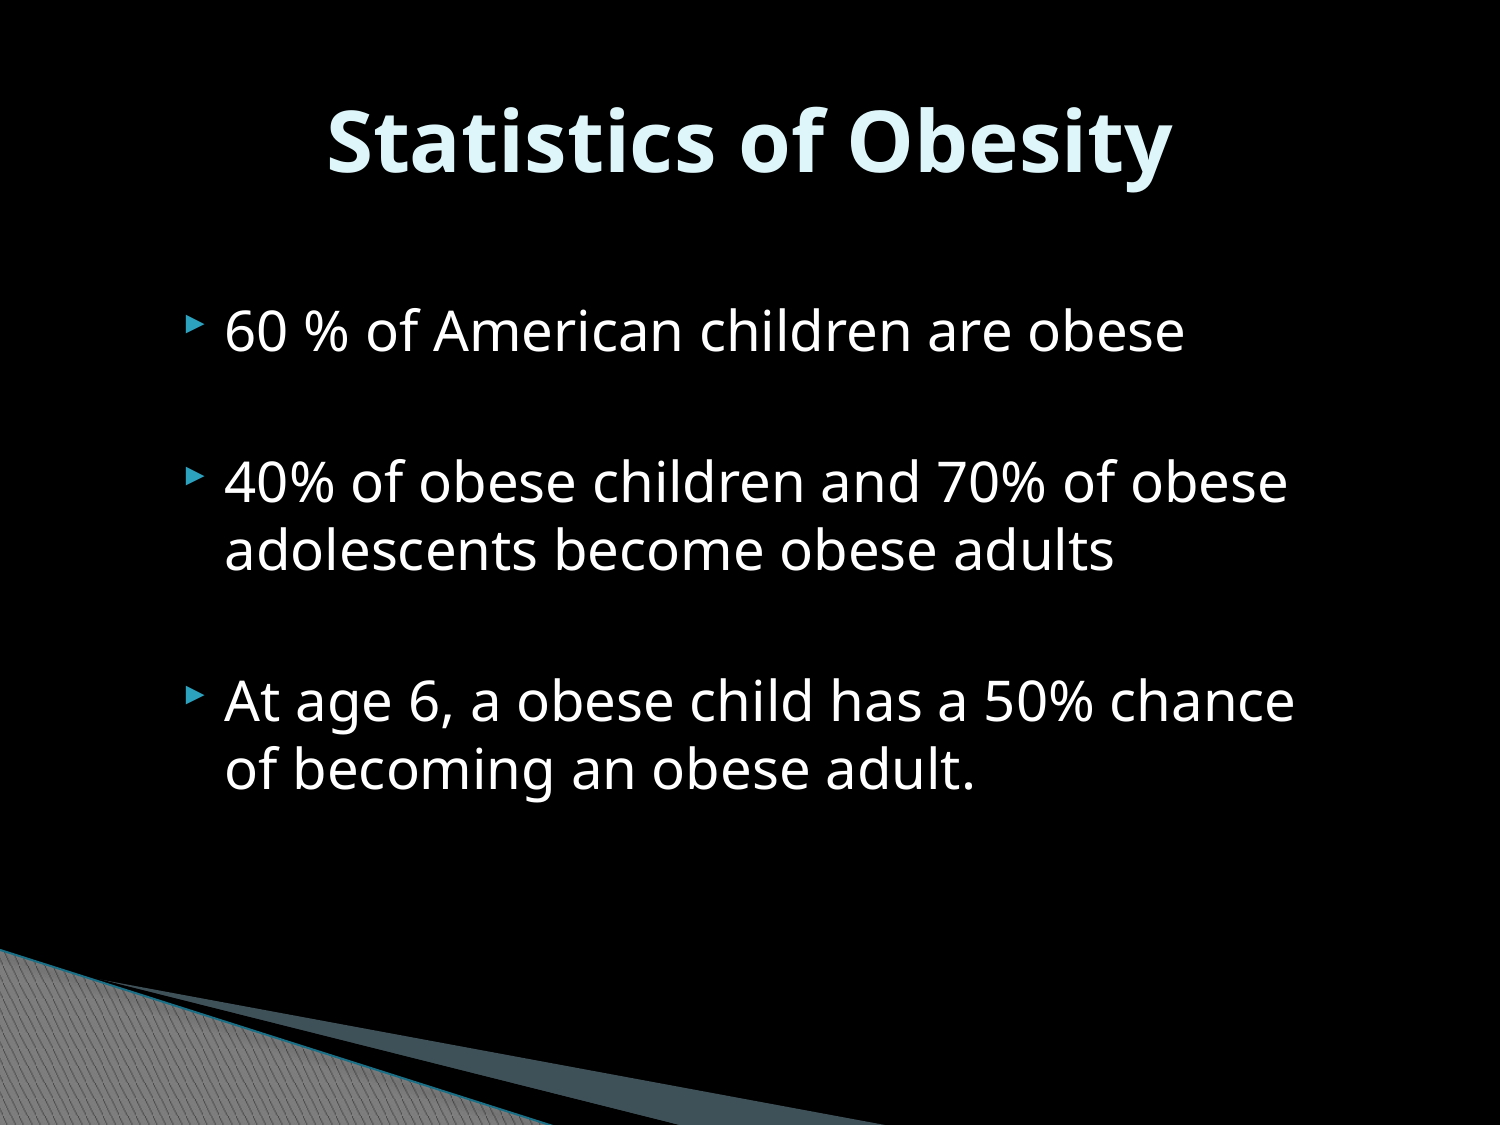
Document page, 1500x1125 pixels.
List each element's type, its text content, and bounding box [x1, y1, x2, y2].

picture [0, 952, 543, 1125]
title Statistics of Obesity [75, 45, 1425, 233]
list 60 % of American children are obese 40% of obese children and 70% of obese adolescents become obese adults At age 6, a obese child has a 50% chance of becoming an obese adult. [150, 287, 1350, 1000]
